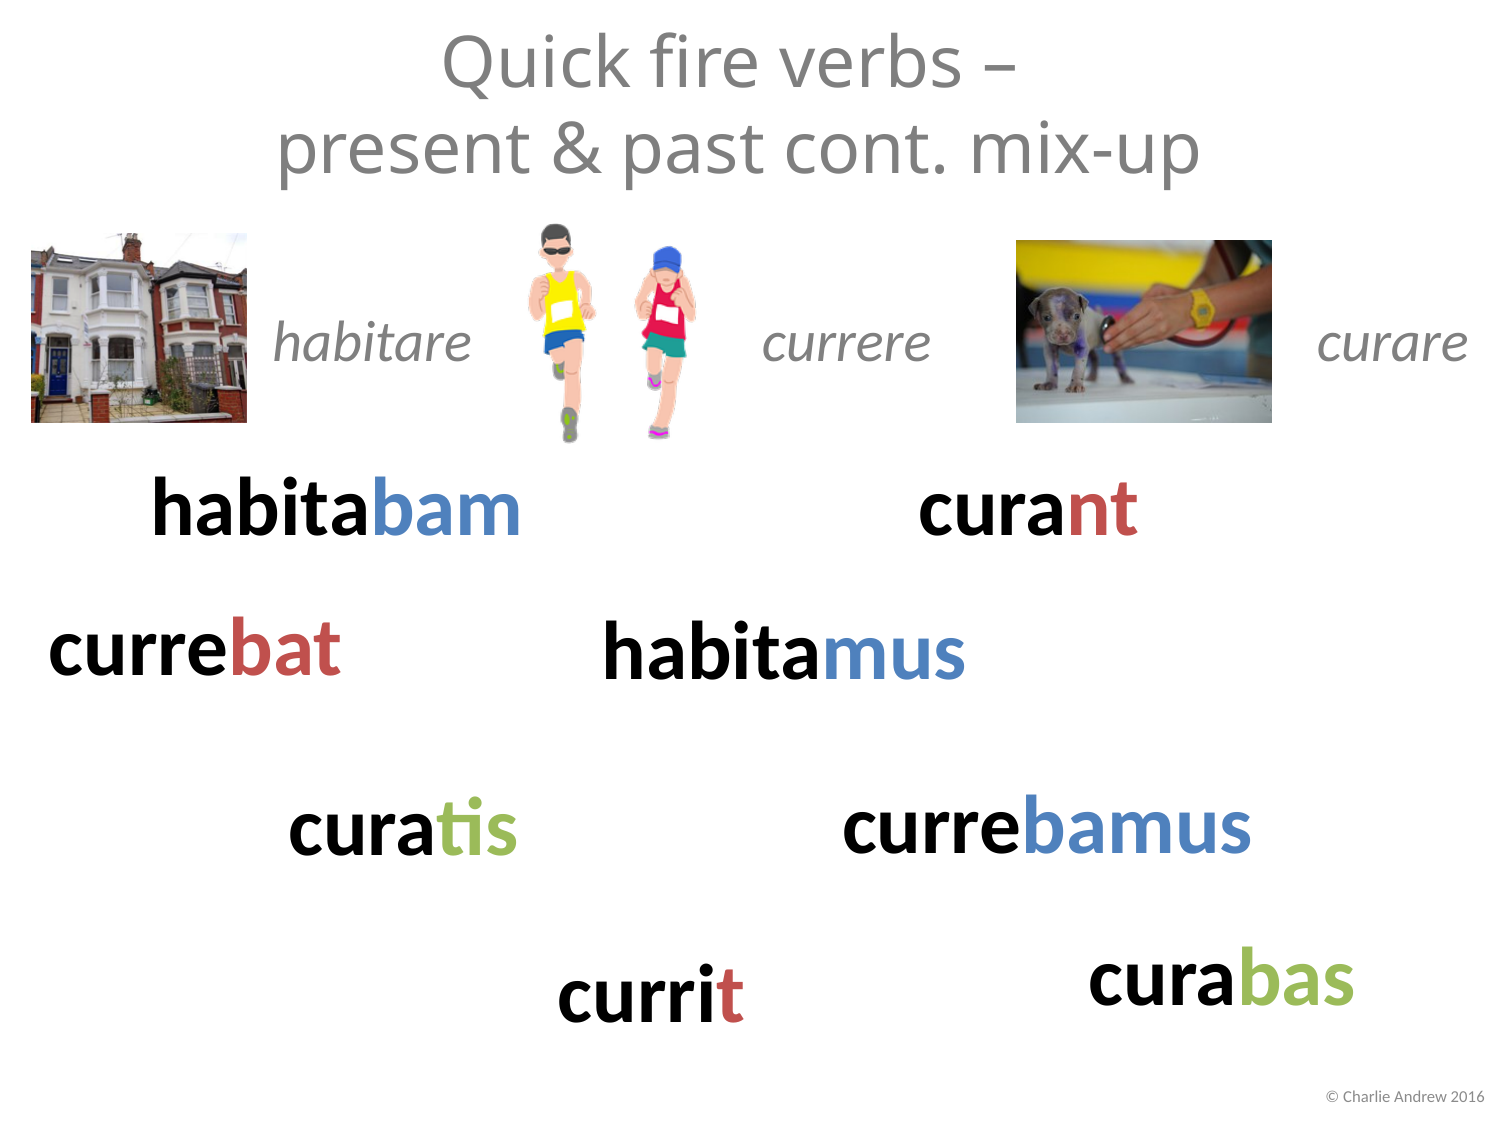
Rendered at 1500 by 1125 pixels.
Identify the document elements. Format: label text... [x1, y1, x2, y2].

text_box habitare [257, 295, 461, 381]
footer © Charlie Andrew 2016 [1293, 1065, 1500, 1125]
title Quick fire verbs – present & past cont. mix-up [75, 7, 1404, 196]
text_box curant [903, 444, 1155, 560]
picture [31, 233, 247, 423]
text_box currebat [34, 584, 358, 700]
picture [1016, 240, 1272, 423]
text_box habitabam [135, 444, 539, 560]
text_box curabas [1074, 914, 1372, 1030]
text_box currere [755, 295, 947, 381]
text_box currit [542, 931, 761, 1047]
text_box currebamus [827, 762, 1269, 878]
text_box habitamus [586, 589, 983, 704]
text_box curare [1302, 295, 1484, 381]
picture [466, 223, 751, 445]
text_box curatis [274, 765, 534, 880]
